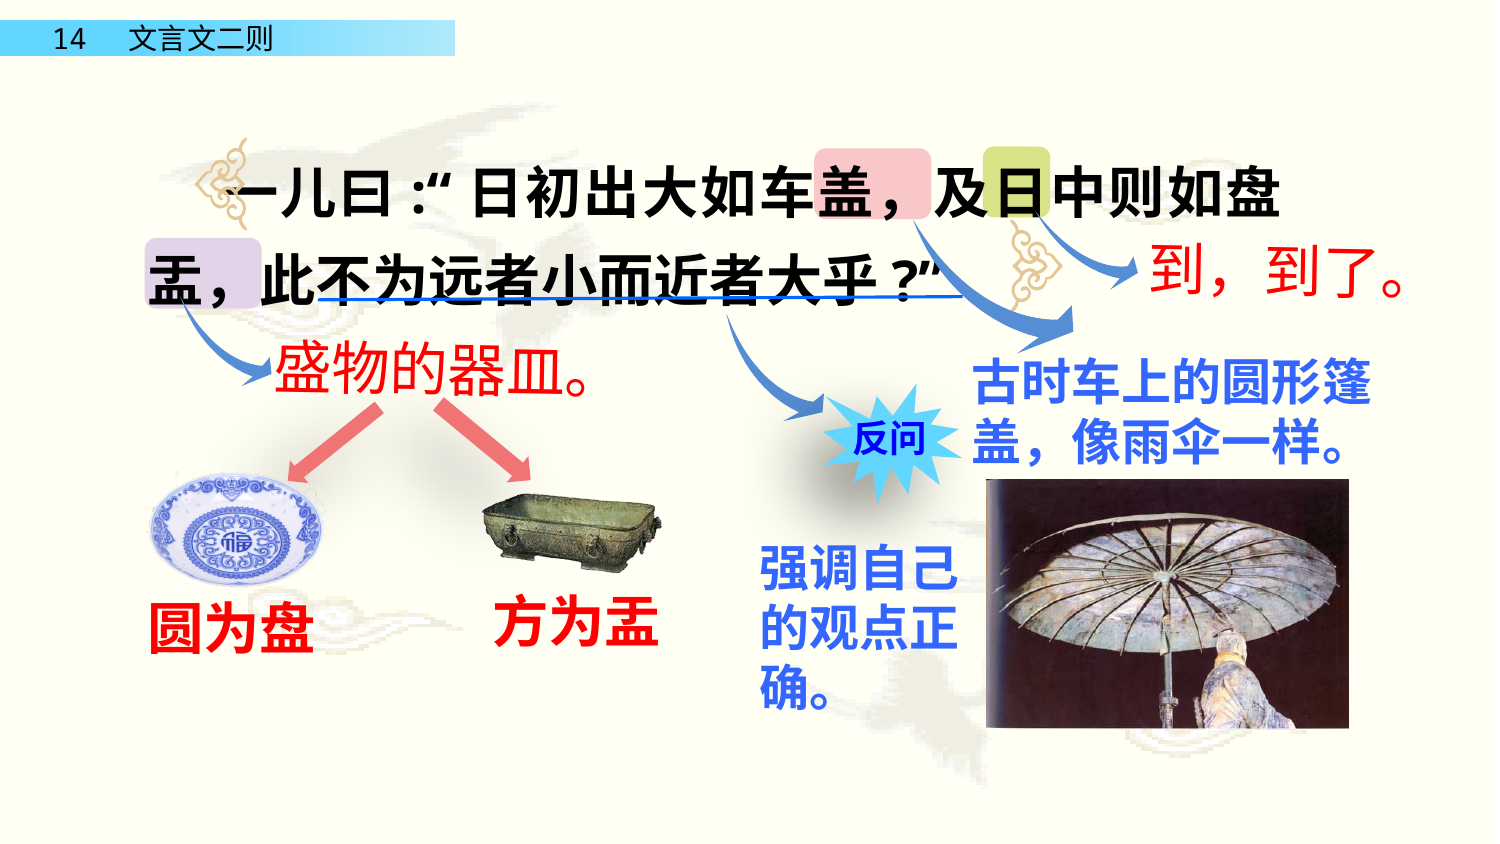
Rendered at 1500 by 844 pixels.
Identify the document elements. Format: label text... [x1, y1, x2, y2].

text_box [813, 383, 966, 505]
text_box [912, 219, 1074, 354]
text_box 方为盂 [481, 580, 727, 660]
text_box [179, 296, 262, 387]
text_box 圆为盘 [135, 587, 381, 666]
text_box [726, 313, 802, 407]
text_box 强调自己的观点正确。 [748, 530, 981, 722]
text_box 到，到了。 [1135, 225, 1424, 313]
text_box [317, 296, 963, 300]
text_box [430, 395, 532, 465]
text_box 盛物的器皿。 [261, 324, 621, 413]
text_box 古时车上的圆形篷盖，像雨伞一样。 [960, 344, 1405, 476]
text_box [1035, 210, 1060, 238]
text_box [286, 399, 386, 470]
text_box 一儿曰:“日初出大如车盖，及日中则如盘盂，此不为远者小而近者大乎?” [135, 131, 1294, 319]
picture [0, 0, 1495, 844]
text_box [1088, 256, 1136, 290]
